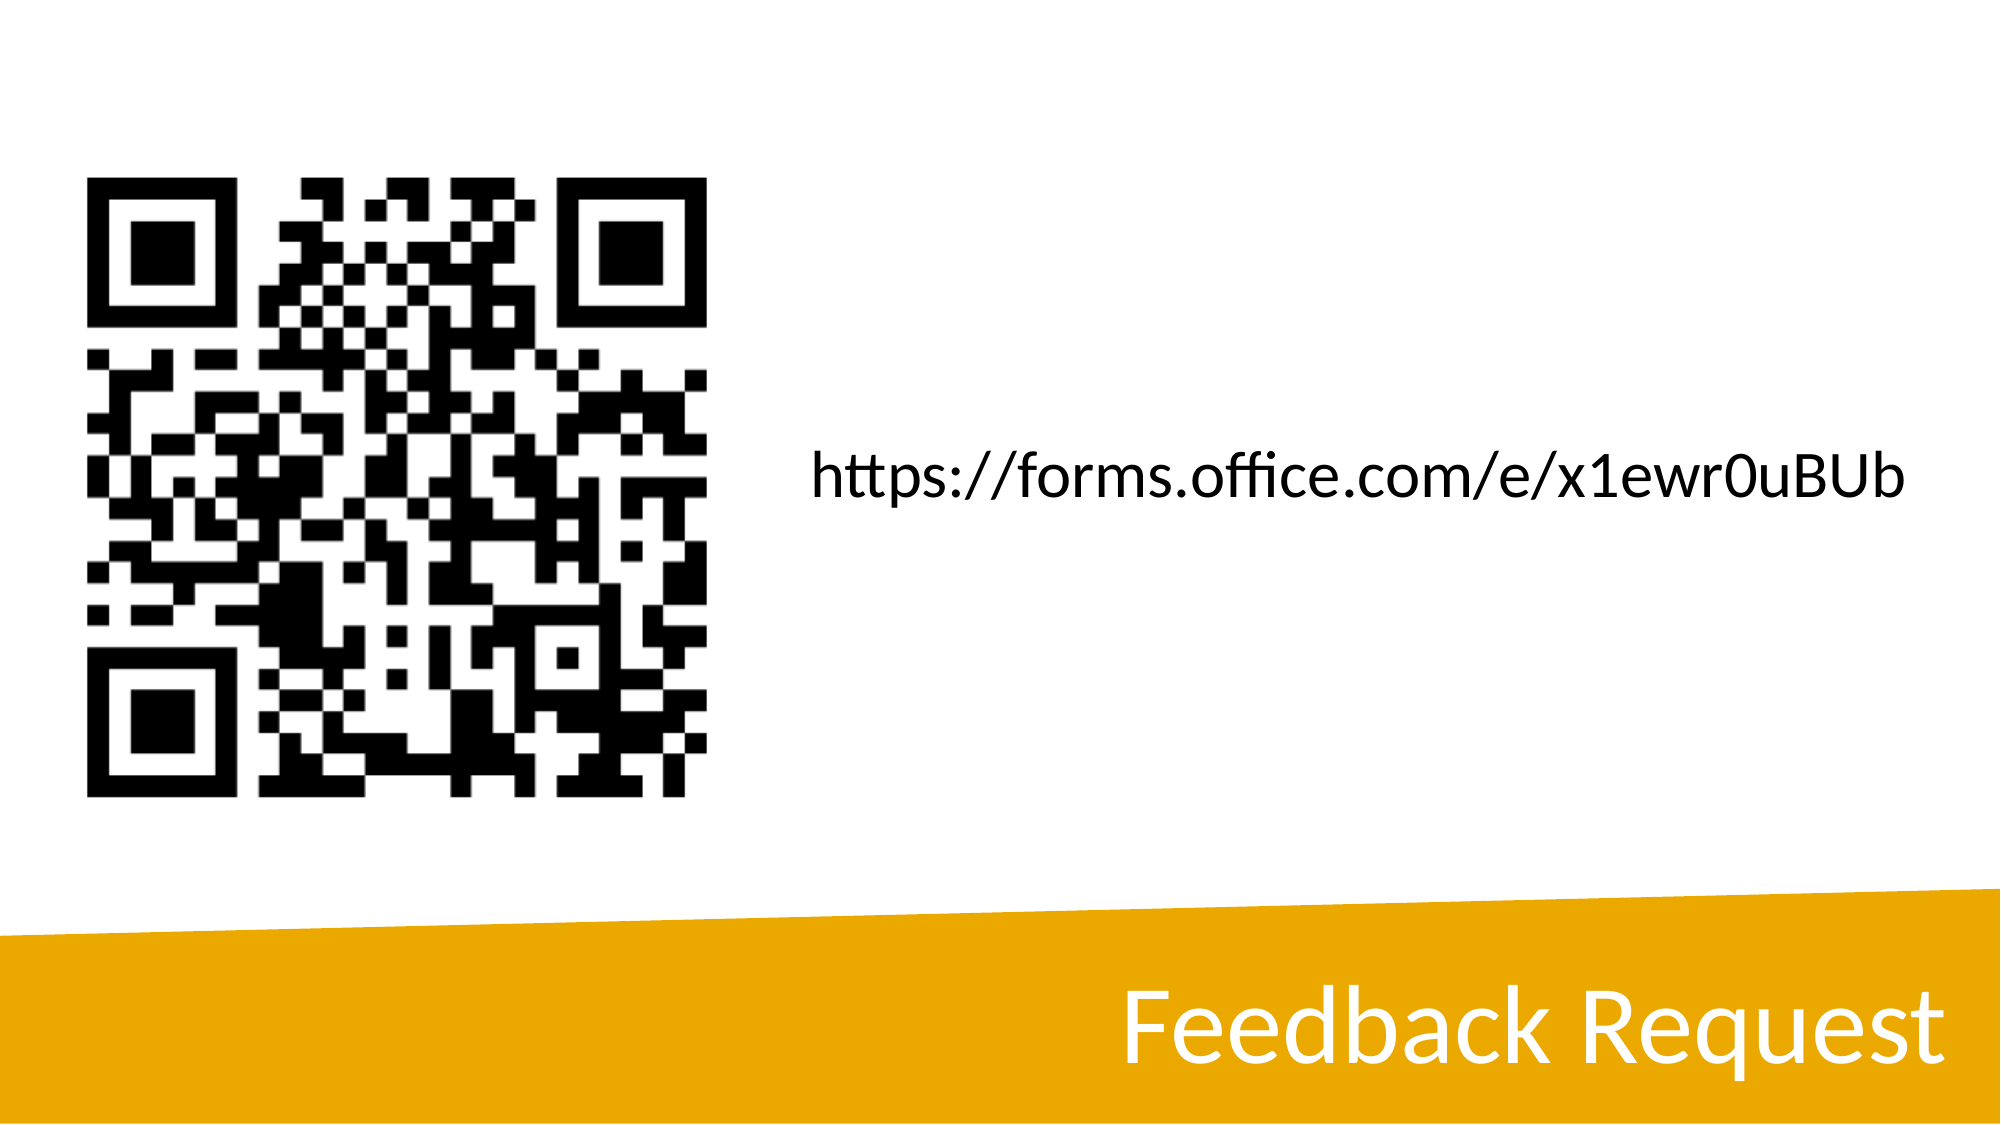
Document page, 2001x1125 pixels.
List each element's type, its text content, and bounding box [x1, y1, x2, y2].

picture [39, 106, 779, 835]
text_box Feedback Request [1106, 943, 1964, 1094]
text_box [0, 887, 2000, 1125]
text_box https://forms.office.com/e/x1ewr0uBUb [795, 422, 2000, 518]
